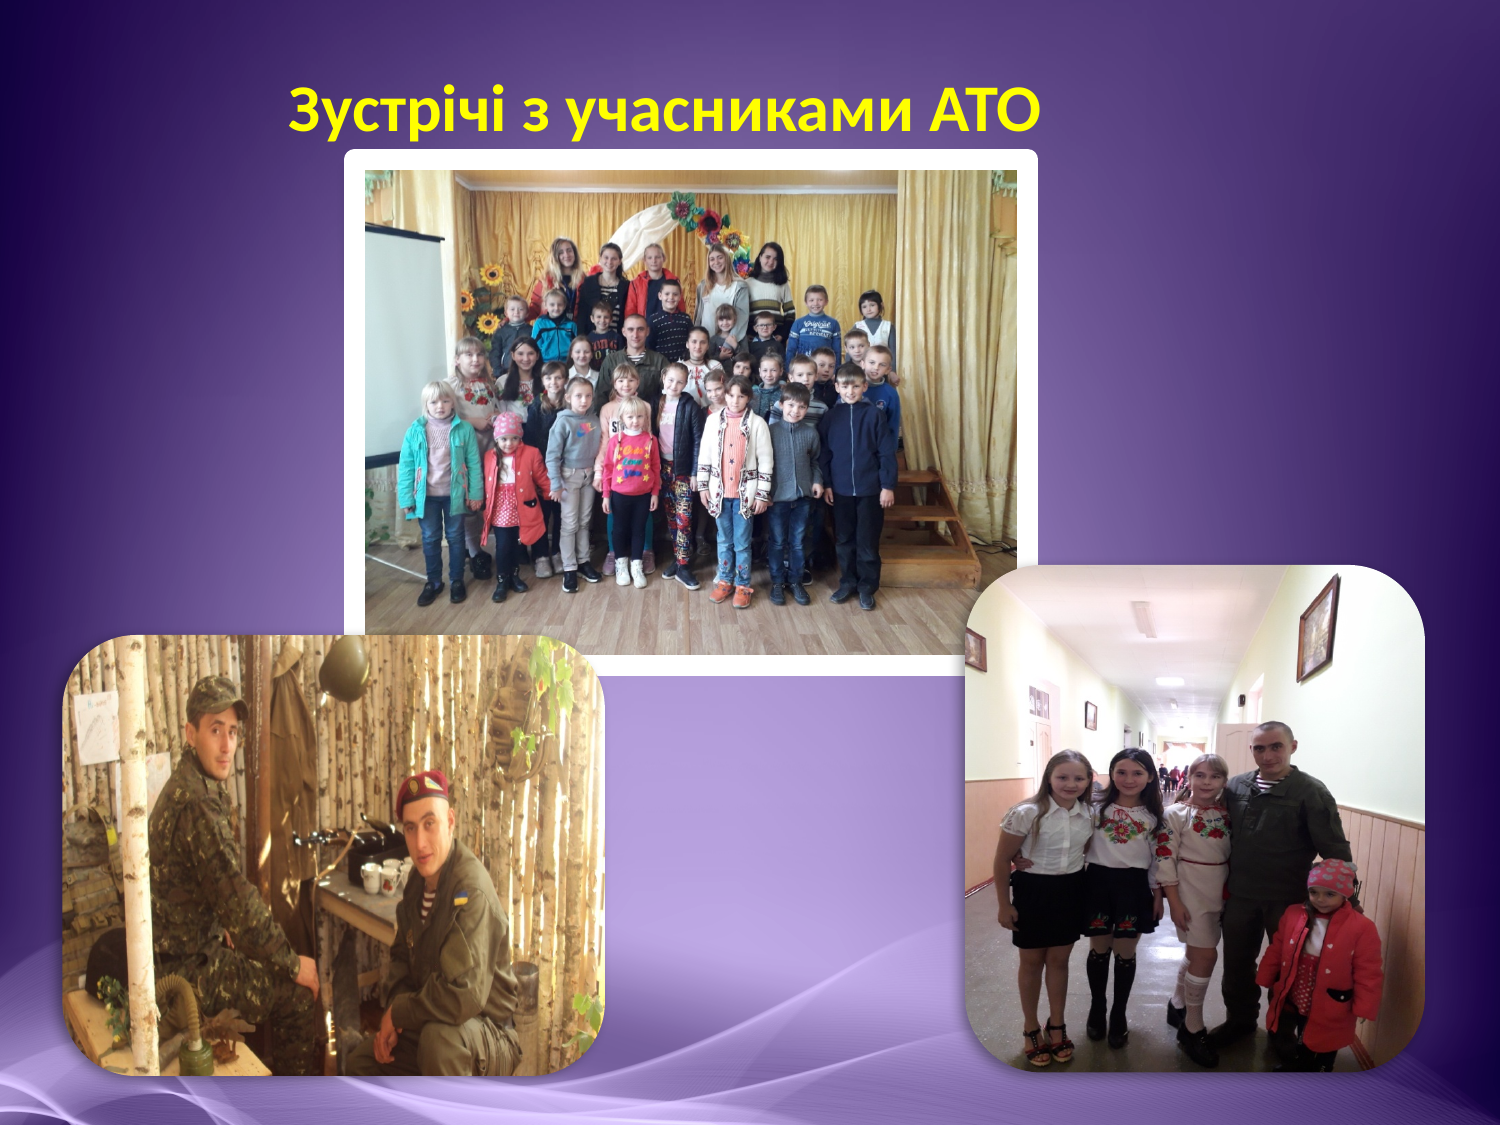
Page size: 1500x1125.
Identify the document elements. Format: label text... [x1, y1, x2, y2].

text_box Зустрічі з учасниками АТО [274, 57, 1058, 152]
picture [0, 0, 1500, 1125]
